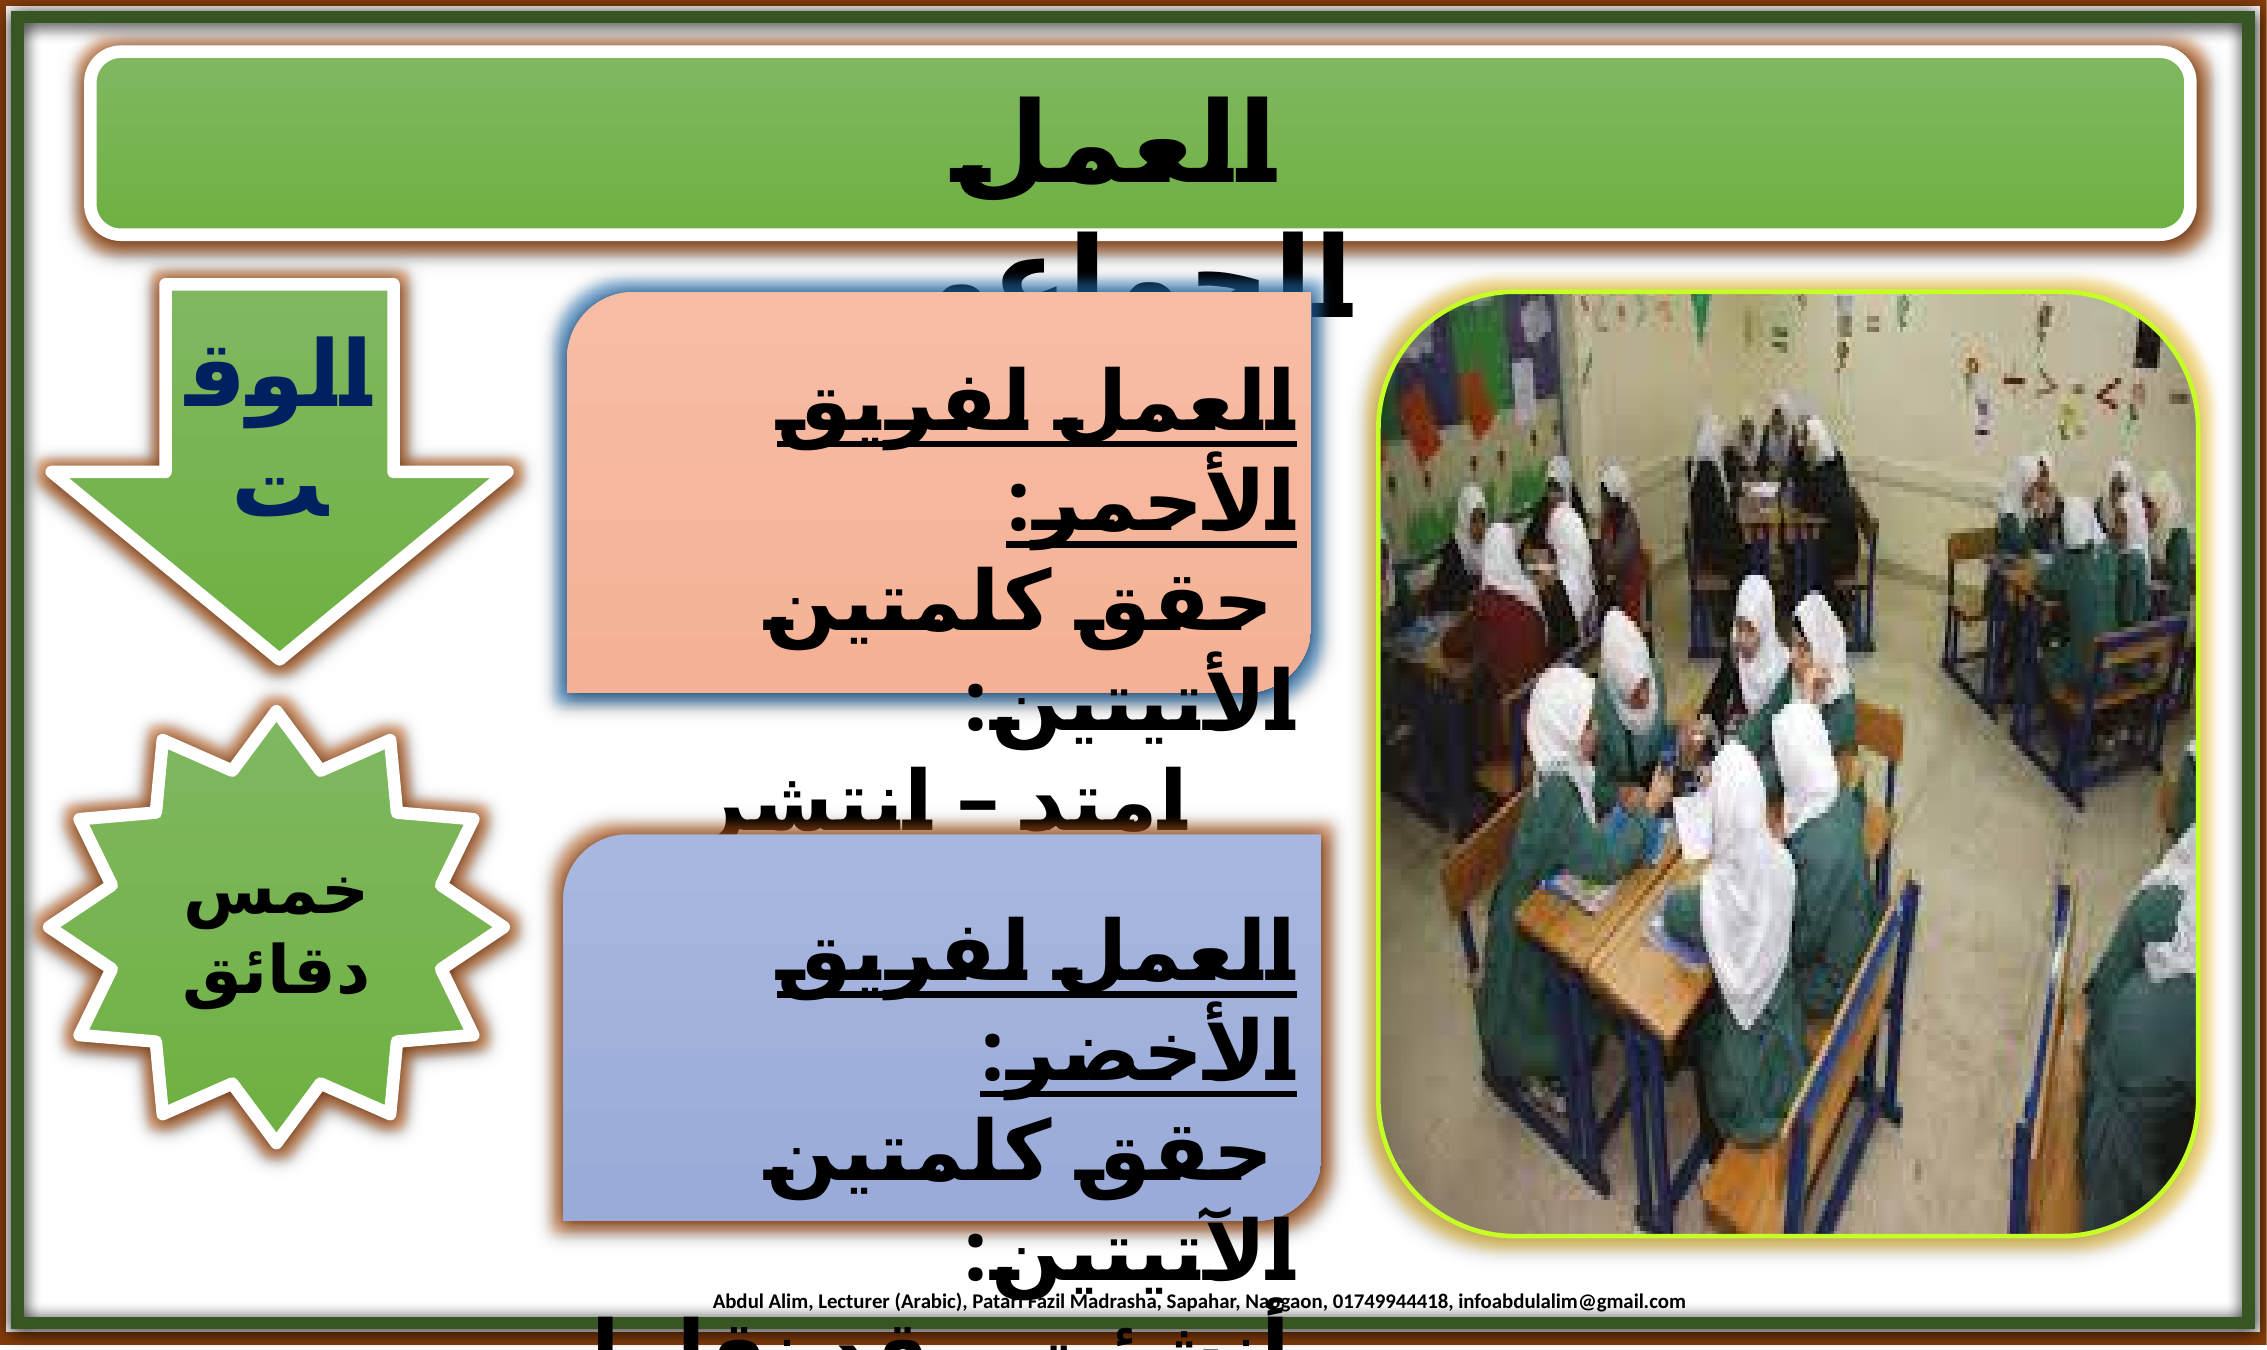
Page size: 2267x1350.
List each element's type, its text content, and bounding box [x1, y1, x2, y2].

picture [1378, 291, 2199, 1237]
text_box الوقت [51, 284, 508, 660]
text_box [562, 833, 1323, 1222]
text_box [90, 51, 2191, 235]
text_box العمل لفريق الأخضر: حقق كلمتين الآتيتين: أنشئت – قد نقلوا [570, 889, 1312, 1350]
text_box [566, 291, 1312, 694]
text_box خمس دقائق [49, 711, 504, 1144]
text_box العمل الجماعي [739, 62, 1490, 348]
text_box العمل لفريق الأحمر: حقق كلمتين الأتيتين: امتد – انتشر [574, 339, 1312, 825]
